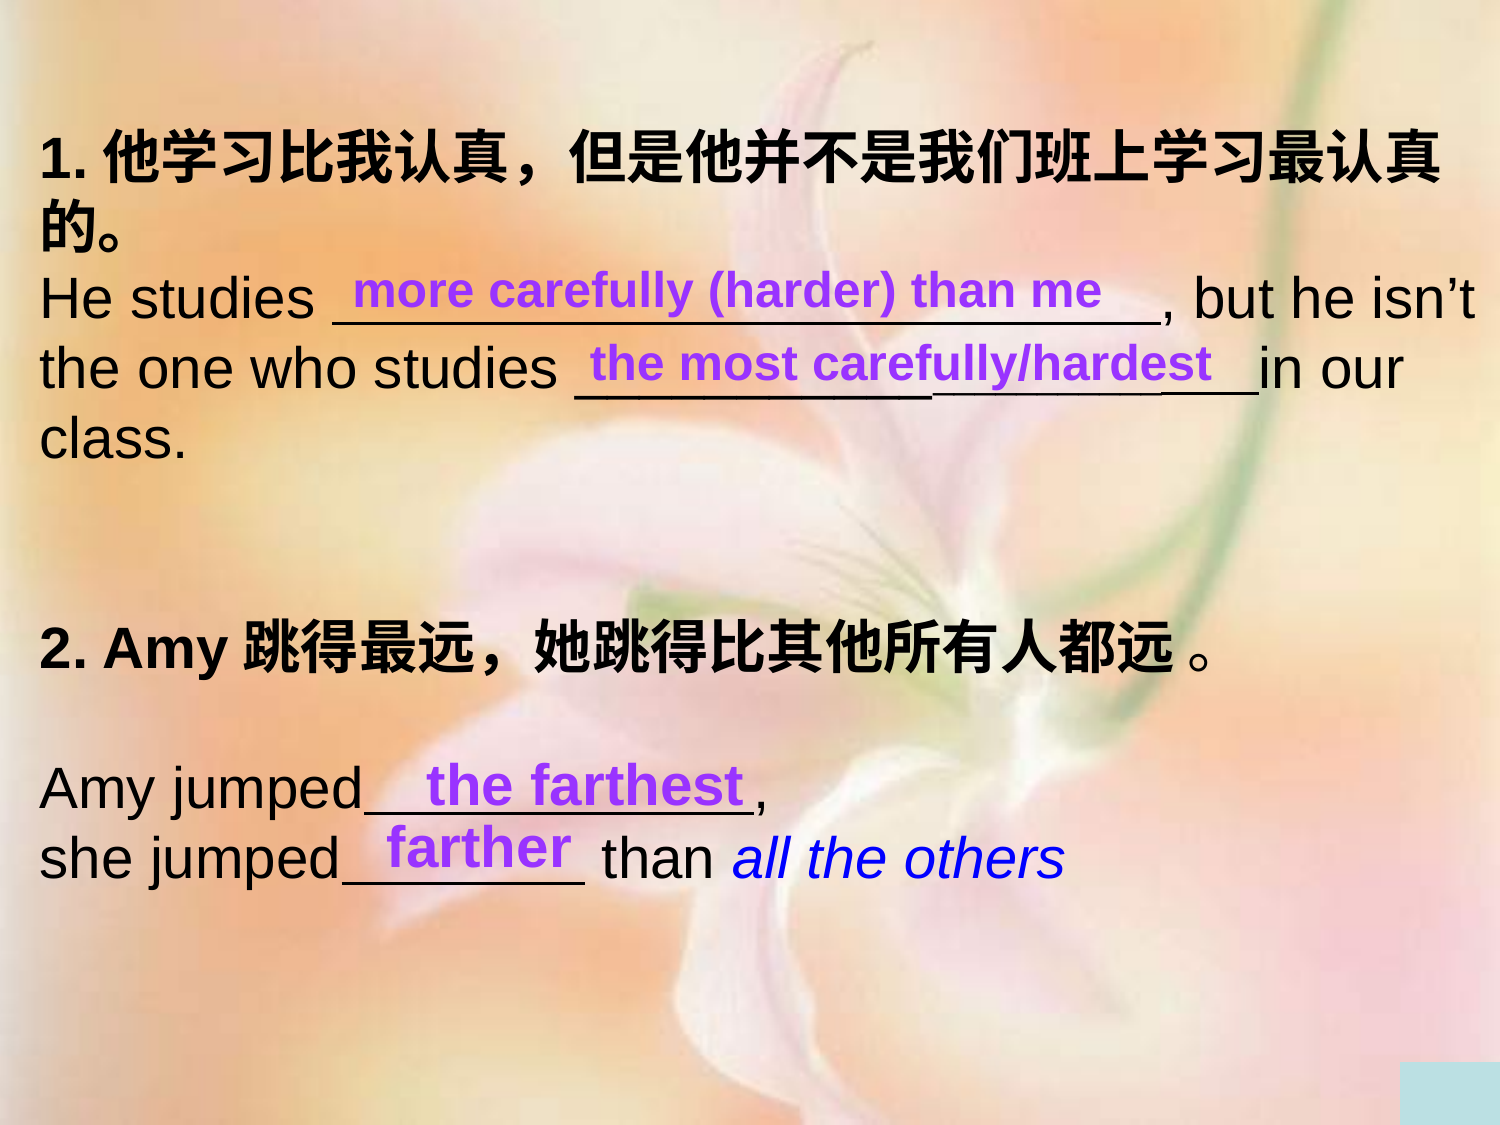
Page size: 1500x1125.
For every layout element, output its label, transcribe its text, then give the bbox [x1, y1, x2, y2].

picture [0, 0, 1500, 1125]
text_box the most carefully/hardest [575, 323, 1232, 399]
text_box 1.他学习比我认真，但是他并不是我们班上学习最认真的。 He studies , but he isn’t the one who studies ______________________ in our class. 2. Amy跳得最远，她跳得比其他所有人都远 。 Amy jumped , she jumped than all the others [24, 113, 1500, 898]
text_box [1400, 1062, 1500, 1125]
text_box the farthest [412, 739, 760, 825]
text_box farther [372, 802, 587, 887]
text_box more carefully (harder) than me [337, 249, 1138, 325]
